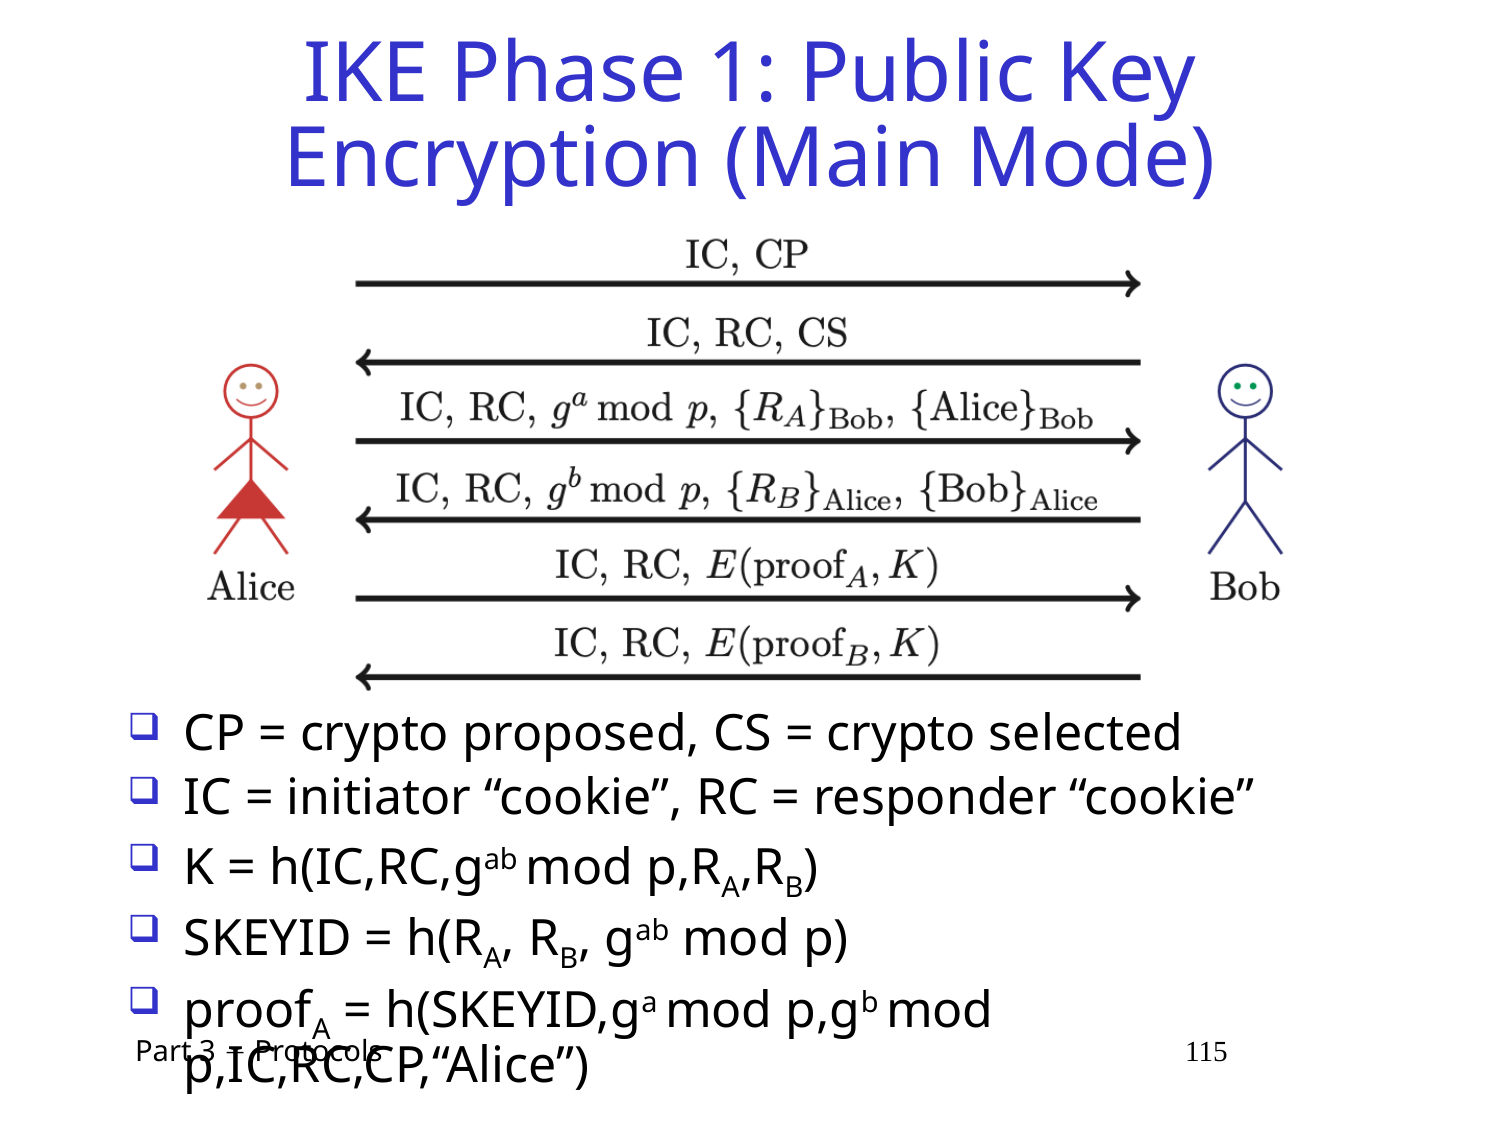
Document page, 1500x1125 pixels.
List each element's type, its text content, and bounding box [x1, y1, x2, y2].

footer Part 3  Protocols 115 [112, 1026, 1401, 1101]
title IKE Phase 1: Public Key Encryption (Main Mode) [112, 24, 1388, 213]
list CP = crypto proposed, CS = crypto selected IC = initiator “cookie”, RC = responder “cookie” K = h(IC,RC,gab mod p,RA,RB) SKEYID = h(RA, RB, gab mod p) proofA = h(SKEYID,ga mod p,gb mod p,IC,RC,CP,“Alice”) [112, 699, 1426, 1026]
picture [200, 224, 1300, 701]
